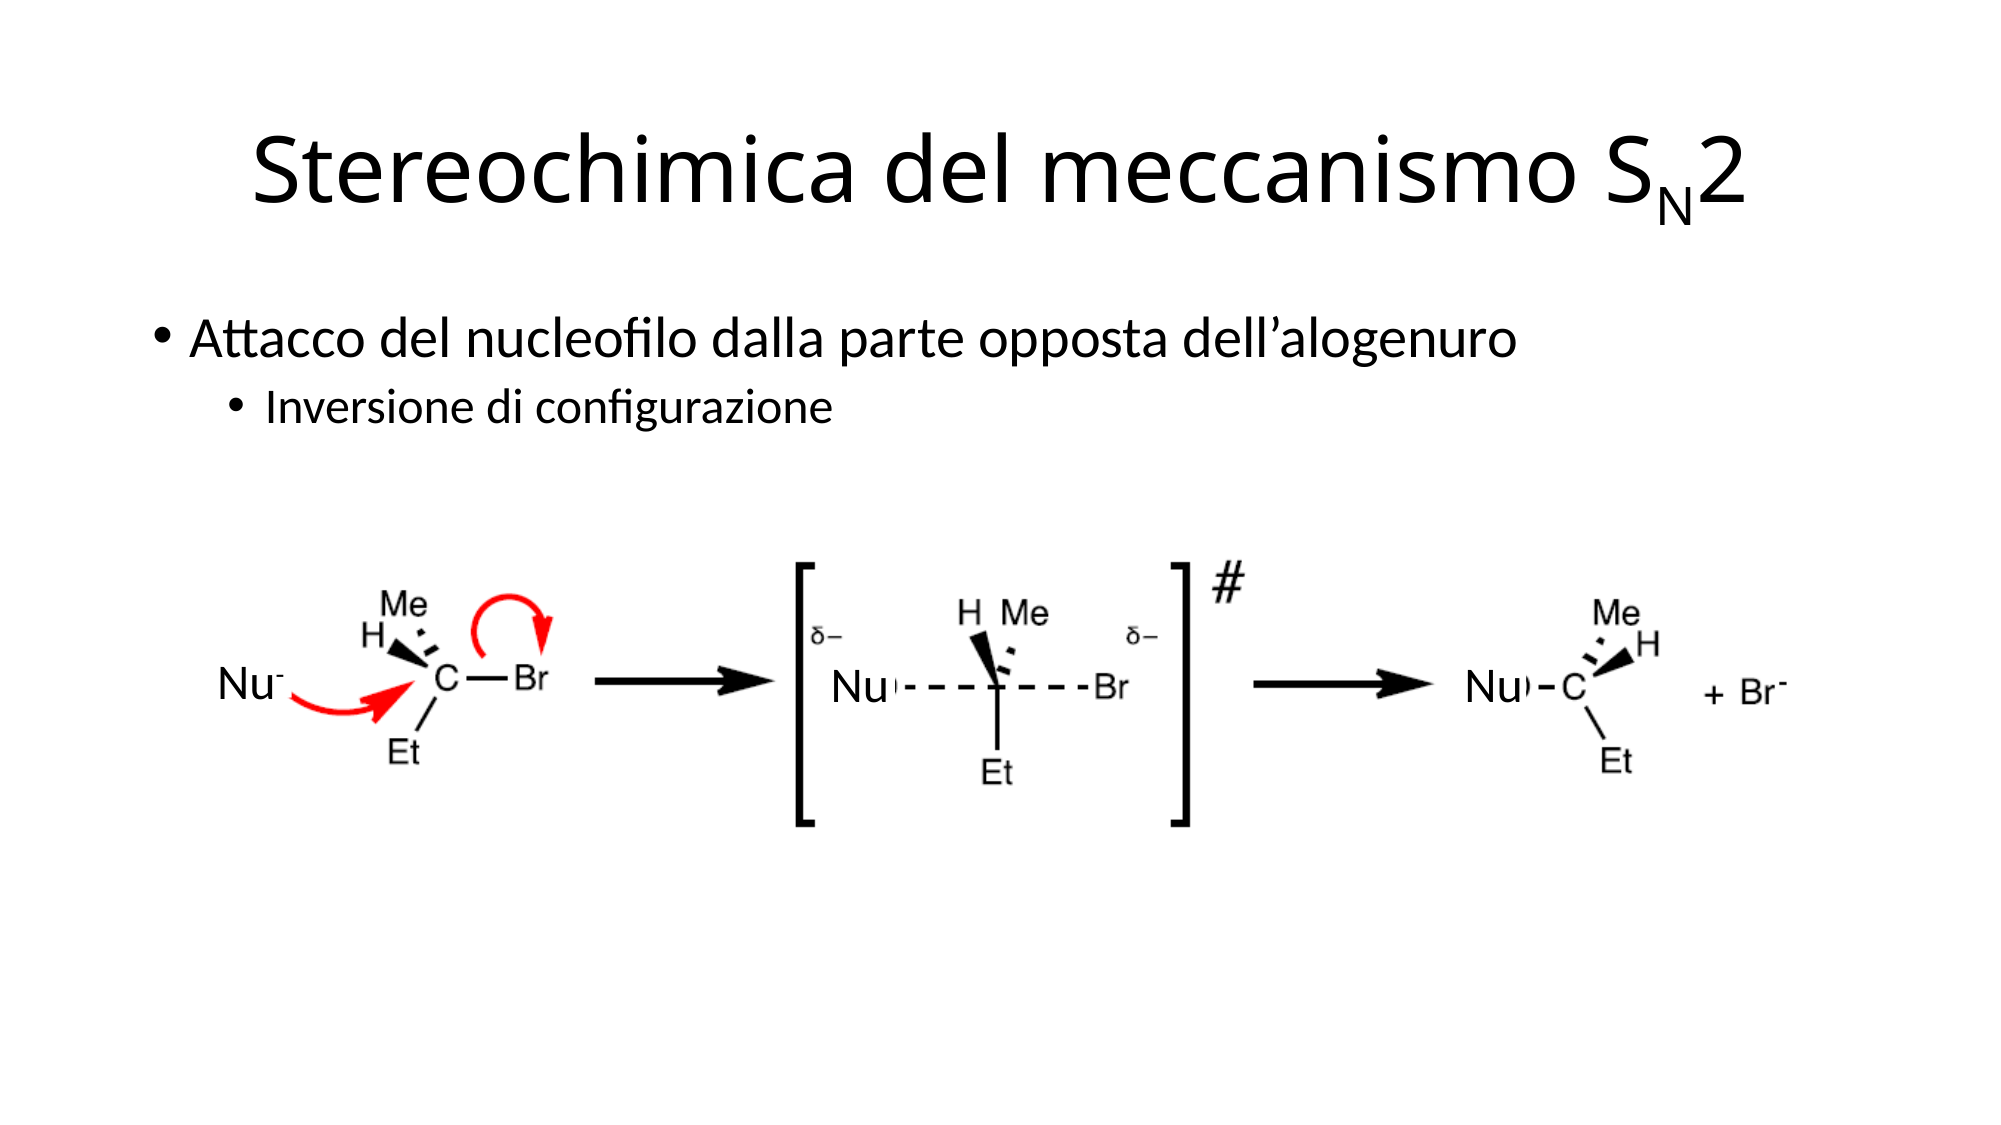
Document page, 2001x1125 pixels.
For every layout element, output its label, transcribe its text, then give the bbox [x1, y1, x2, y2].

list Attacco del nucleofilo dalla parte opposta dell’alogenuro Inversione di configurazione [137, 299, 1863, 1014]
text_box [161, 509, 1839, 886]
title Stereochimica del meccanismo SN2 [137, 59, 1863, 278]
